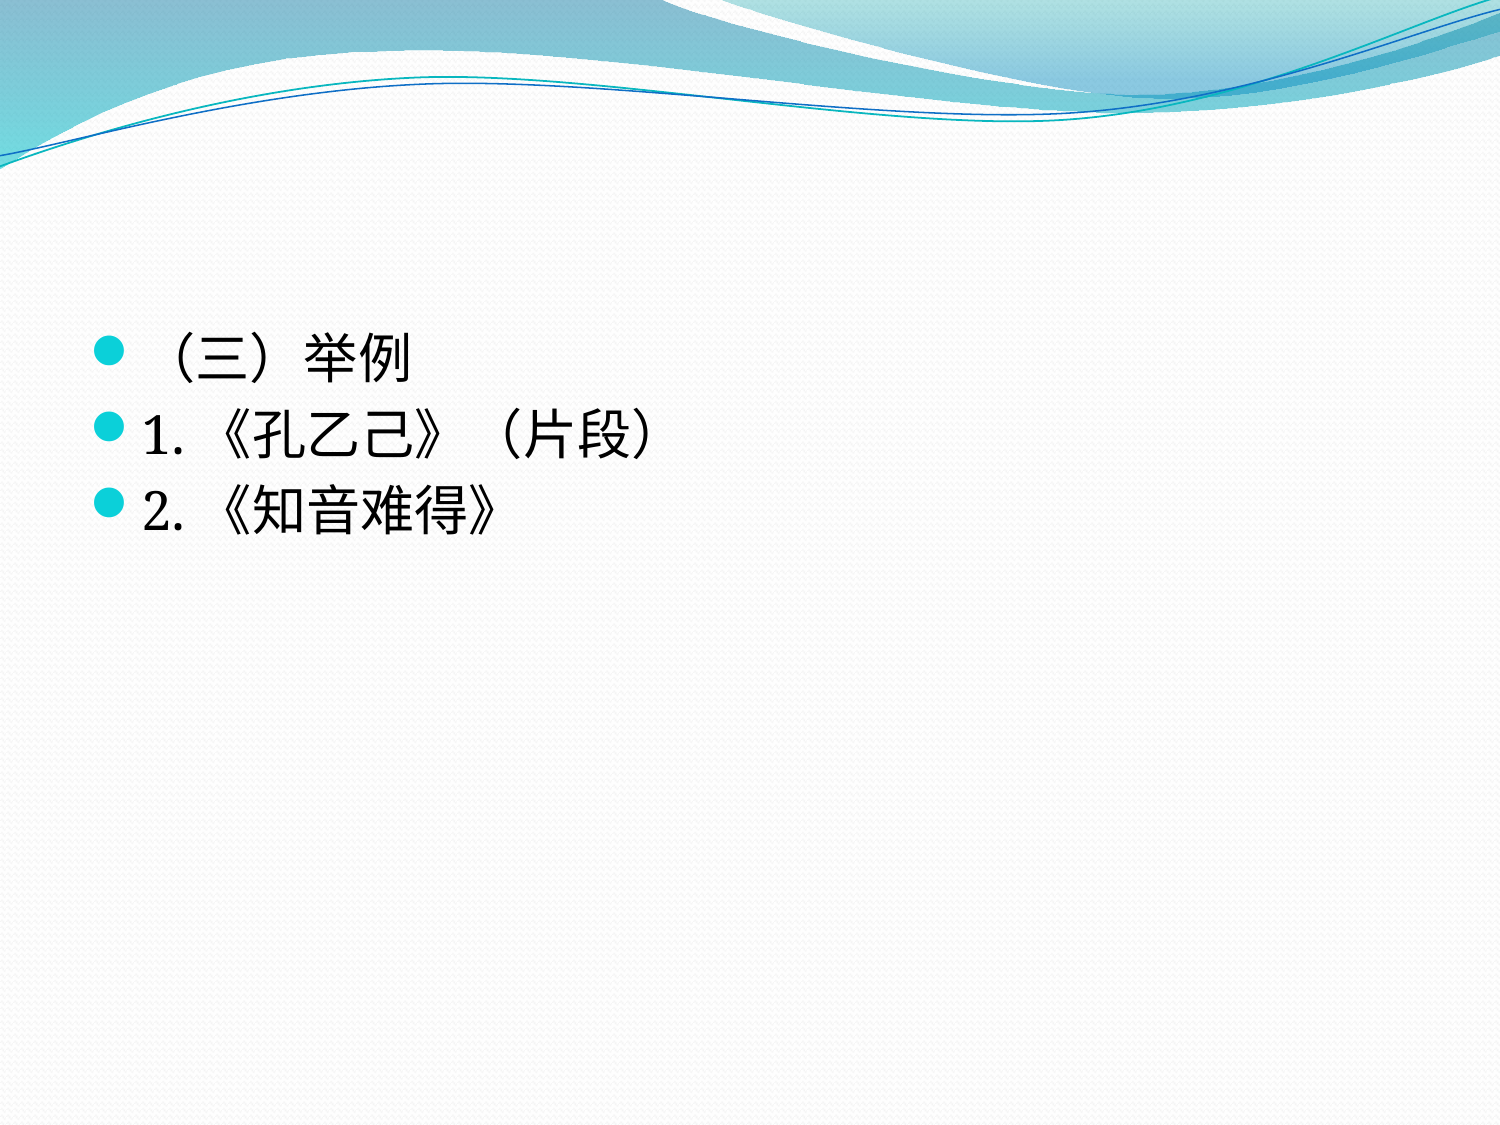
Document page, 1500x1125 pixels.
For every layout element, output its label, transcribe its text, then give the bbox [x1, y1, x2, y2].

list （三）举例 1.《孔乙己》（片段） 2.《知音难得》 [74, 317, 1426, 1038]
